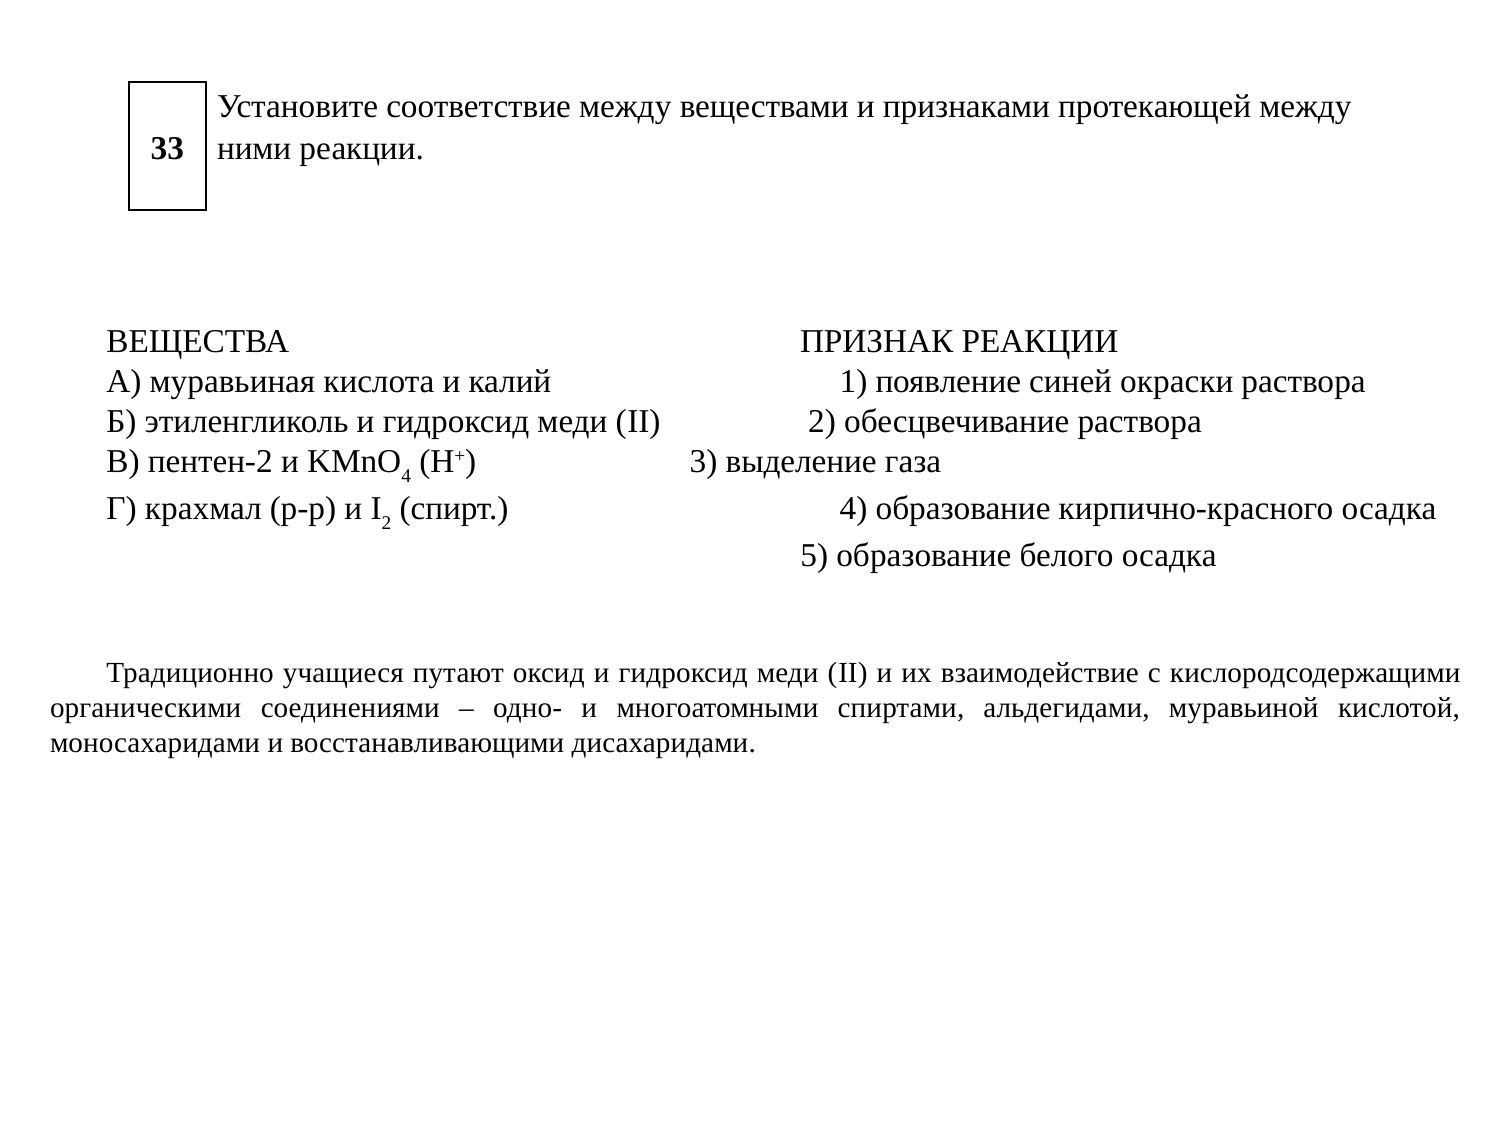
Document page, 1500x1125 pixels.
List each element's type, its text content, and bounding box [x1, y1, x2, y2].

table_header 33 [130, 83, 205, 209]
text_box ВЕЩЕСТВА ПРИЗНАК РЕАКЦИИ А) муравьиная кислота и калий 1) появление синей окраски раствора Б) этиленгликоль и гидроксид меди (II) 2) обесцвечивание раствора В) пентен-2 и KMnO4 (H+) 3) выделение газа Г) крахмал (р-р) и I2 (спирт.) 4) образование кирпично-красного осадка 5) образование белого осадка Традиционно учащиеся путают оксид и гидроксид меди (II) и их взаимодействие с кислородсодержащими органическими соединениями – одно- и многоатомными спиртами, альдегидами, муравьиной кислотой, моносахаридами и восстанавливающими дисахаридами. [35, 311, 1477, 766]
table_header Установите соответствие между веществами и признаками протекающей между ними реакции. [207, 82, 1371, 210]
